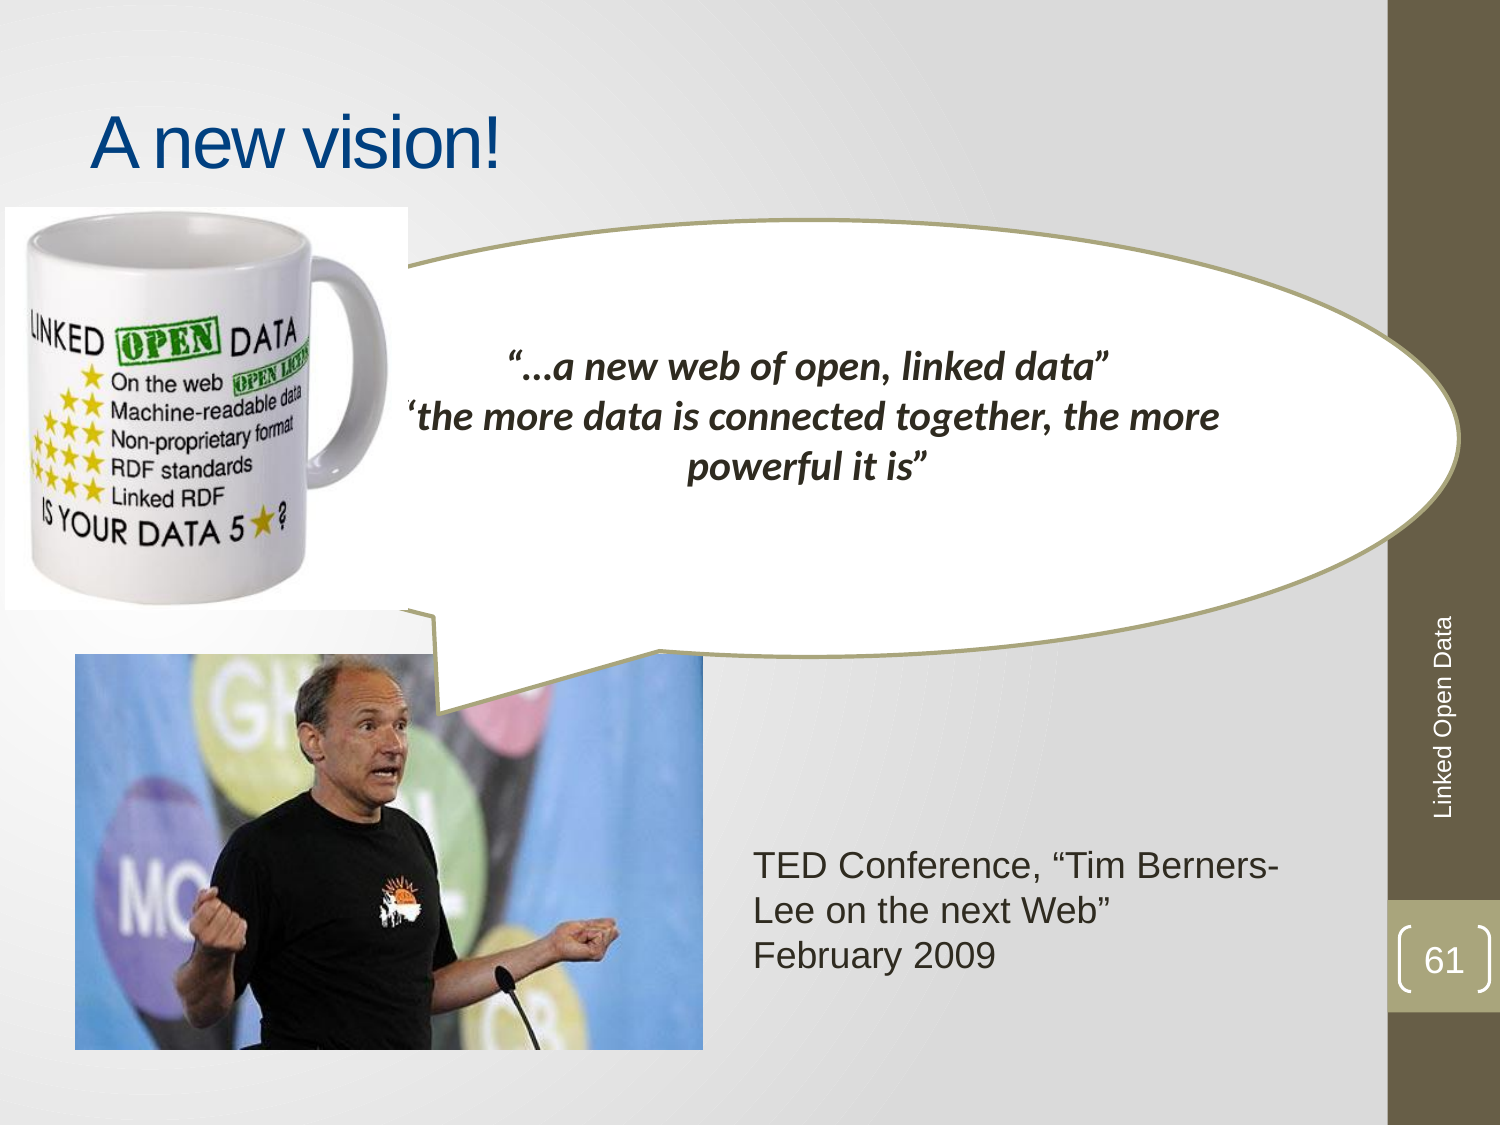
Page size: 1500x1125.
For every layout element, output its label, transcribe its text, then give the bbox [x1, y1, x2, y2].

text_box TED Conference, “Tim Berners-Lee on the next Web” February 2009 [738, 834, 1317, 984]
title A new vision! [75, 45, 1325, 233]
picture [5, 207, 408, 611]
slide_number 61 [1397, 924, 1492, 994]
slide_number Linked Open Data [1399, 7, 1483, 835]
text_box “…a new web of open, linked data” “the more data is connected together, the more powerful it is” [414, 233, 1399, 660]
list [74, 653, 704, 1051]
